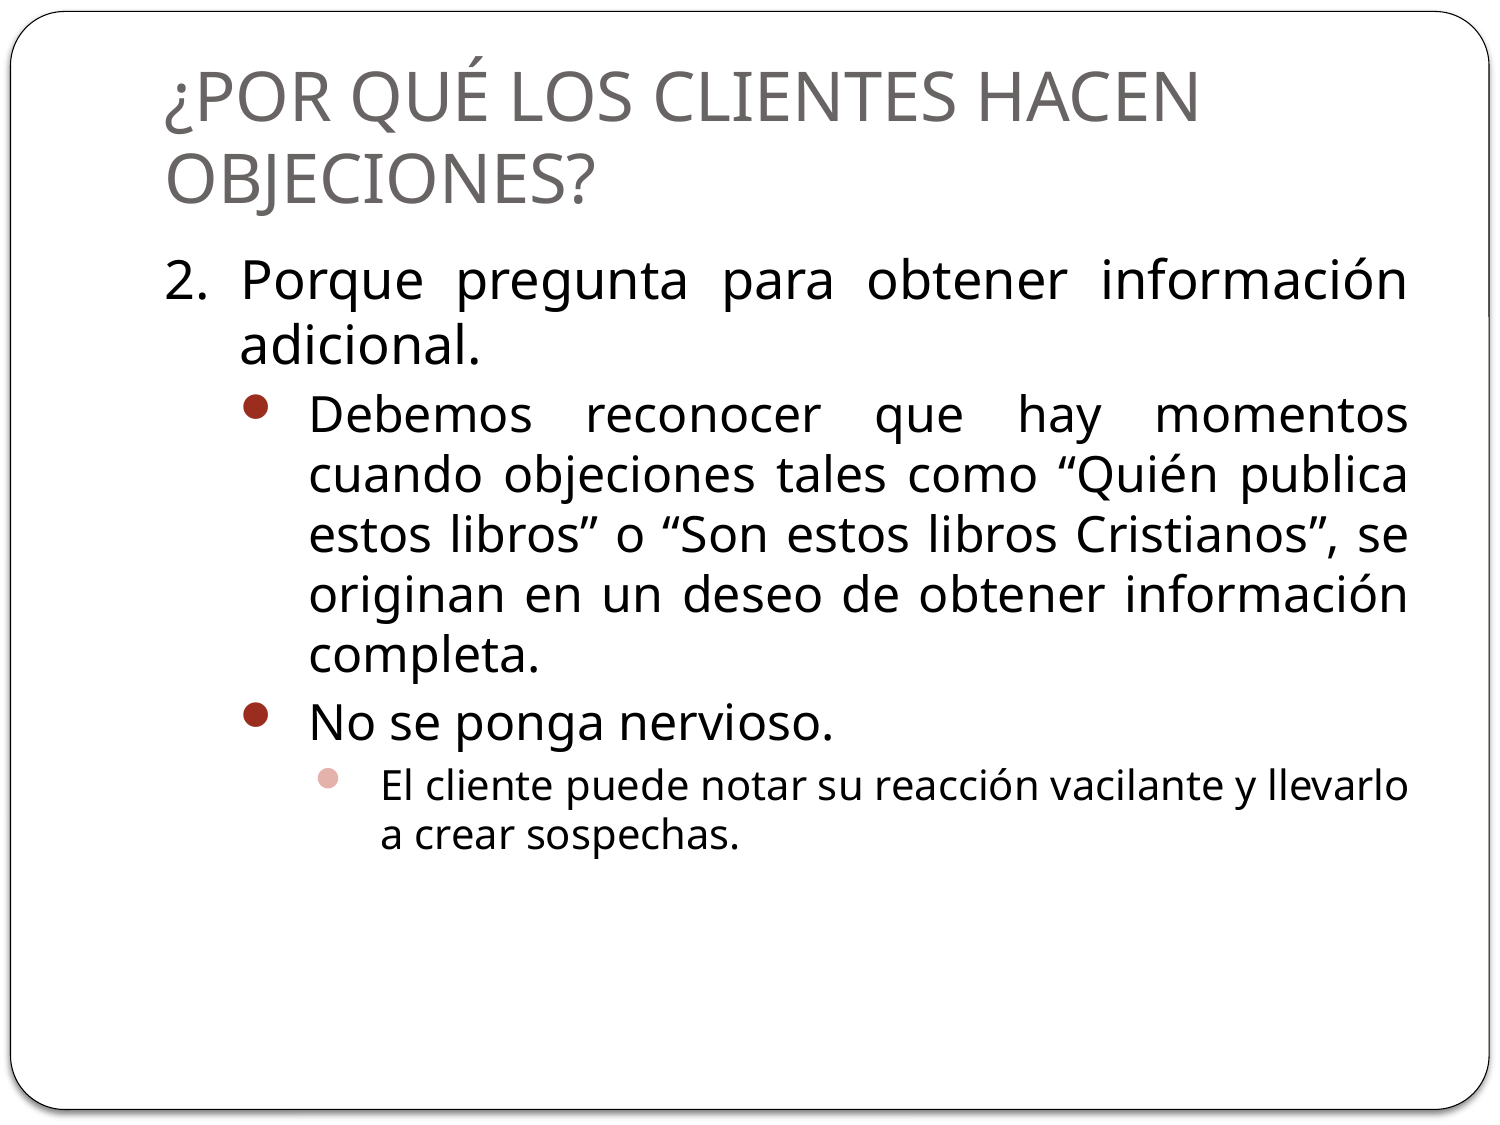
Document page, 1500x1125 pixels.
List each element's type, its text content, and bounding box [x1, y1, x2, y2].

title ¿POR QUÉ LOS CLIENTES HACEN OBJECIONES? [150, 45, 1425, 233]
list 2. Porque pregunta para obtener información adicional. Debemos reconocer que hay momentos cuando objeciones tales como “Quién publica estos libros” o “Son estos libros Cristianos”, se originan en un deseo de obtener información completa. No se ponga nervioso. El cliente puede notar su reacción vacilante y llevarlo a crear sospechas. [150, 237, 1425, 988]
